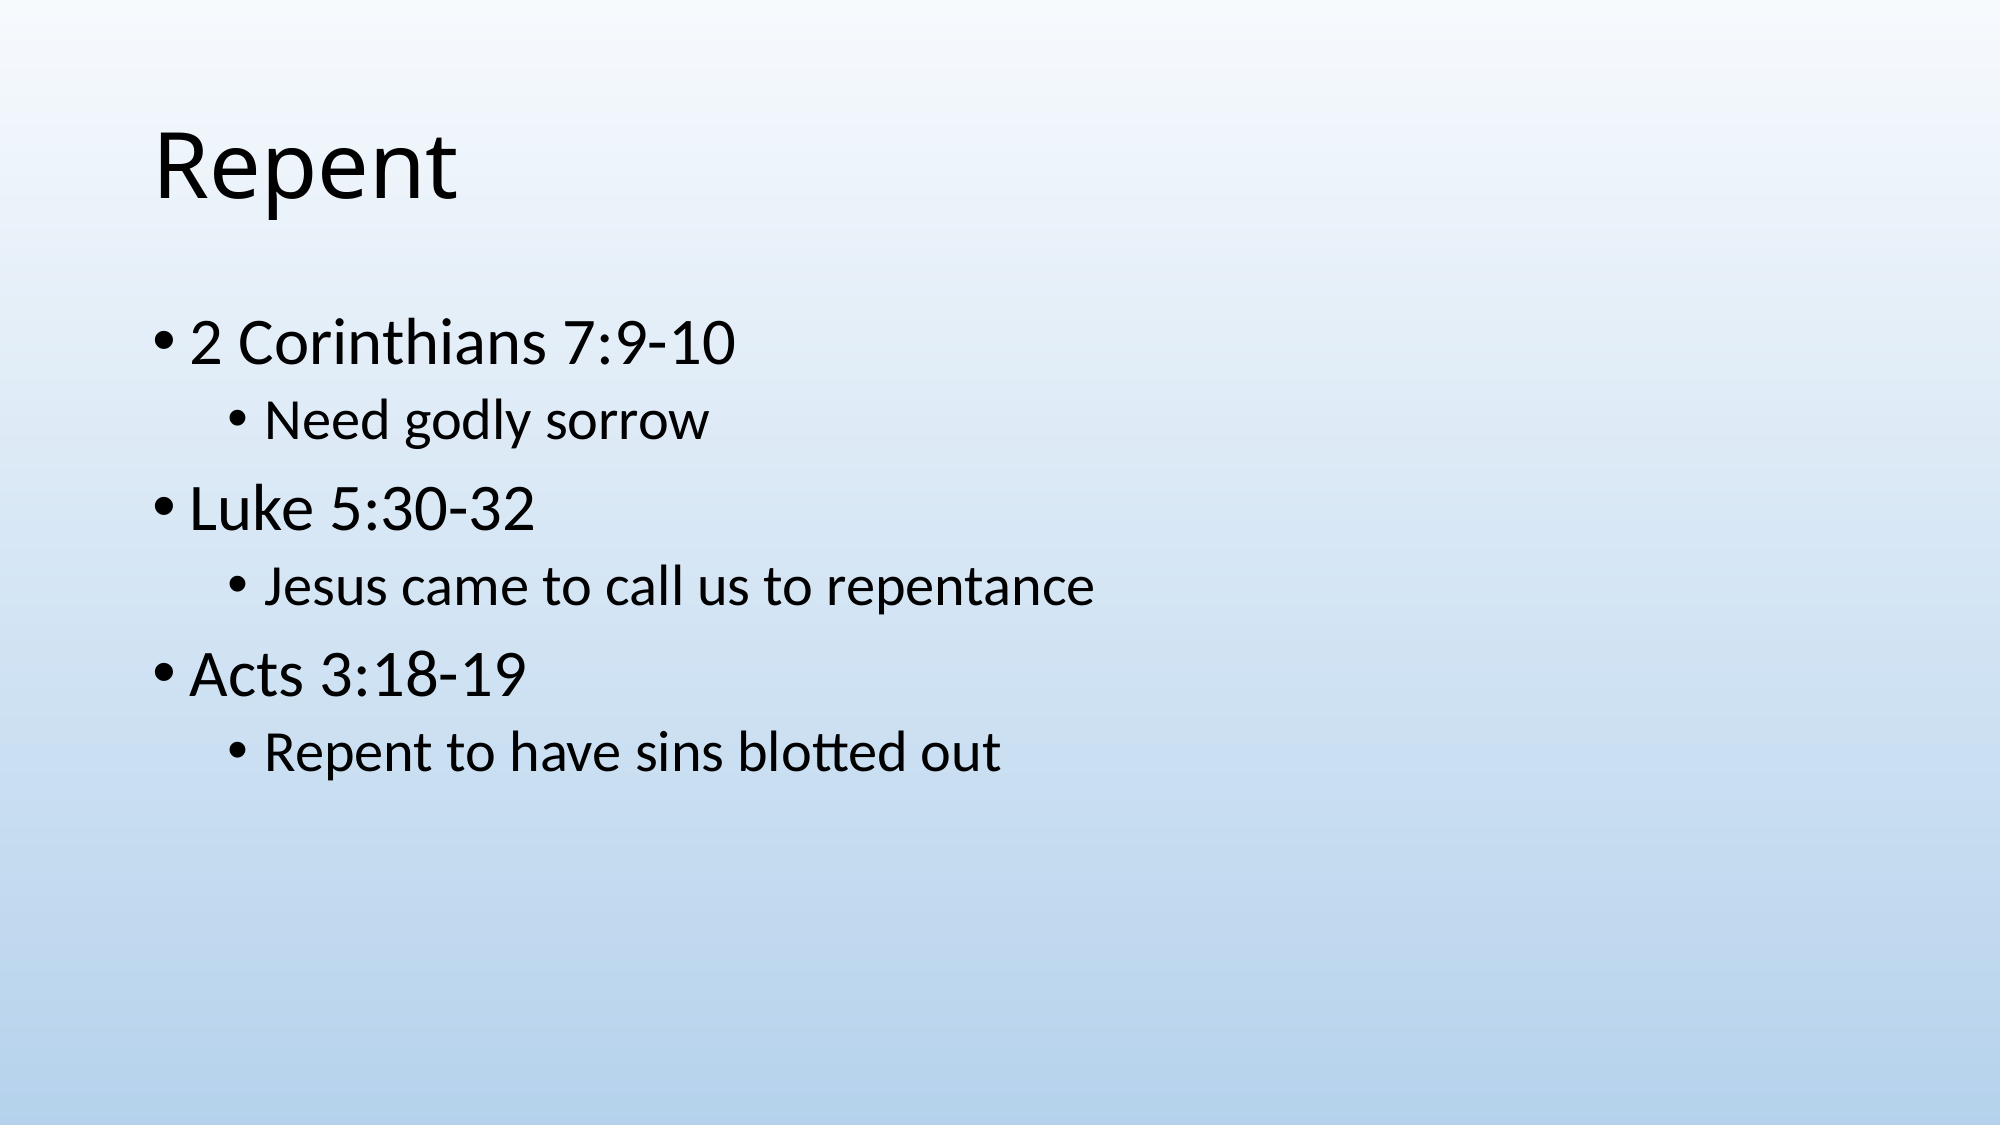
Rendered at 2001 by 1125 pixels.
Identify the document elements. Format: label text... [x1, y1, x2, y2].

list 2 Corinthians 7:9-10 Need godly sorrow Luke 5:30-32 Jesus came to call us to repentance Acts 3:18-19 Repent to have sins blotted out [137, 299, 1863, 1014]
title Repent [137, 59, 1863, 278]
